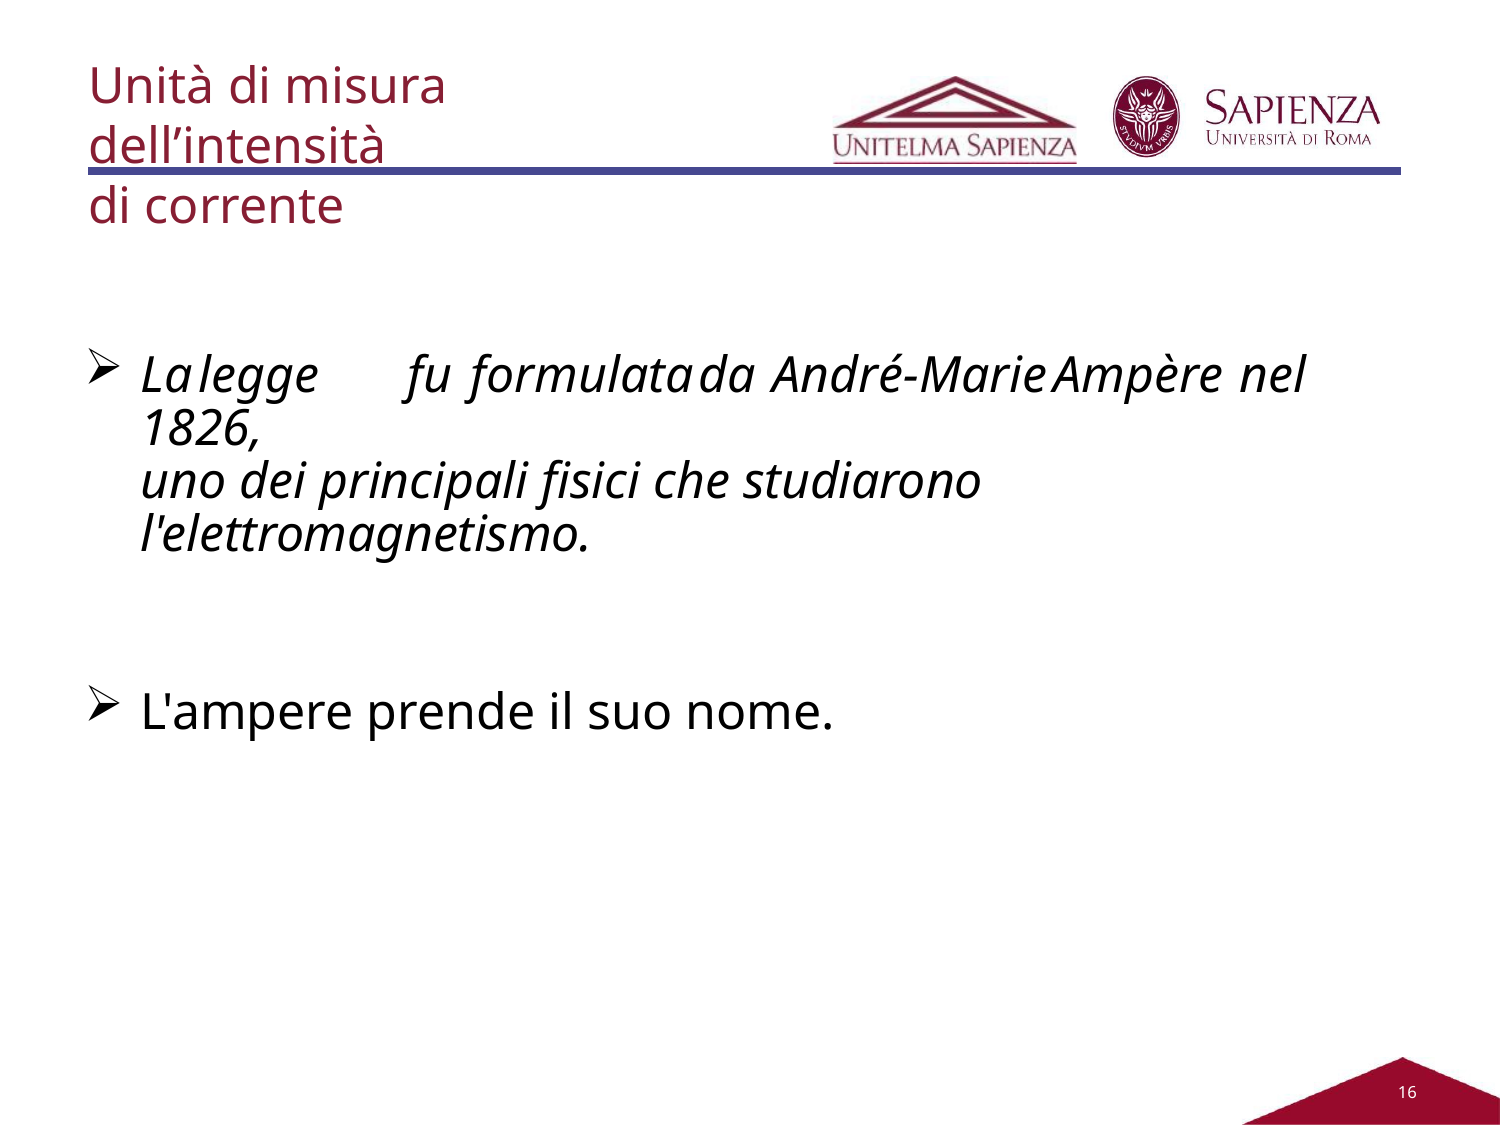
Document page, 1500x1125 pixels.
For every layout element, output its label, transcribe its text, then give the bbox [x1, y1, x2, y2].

picture [832, 76, 1077, 164]
text_box Unità di misura dell’intensità di corrente [86, 53, 705, 234]
text_box La legge fu formulata da André-Marie Ampère nel 1826, uno dei principali fisici che studiarono l'elettromagnetismo. L'ampere prende il suo nome. [82, 350, 1400, 740]
picture [1241, 1057, 1500, 1125]
slide_number 11 [1393, 1081, 1422, 1125]
picture [1104, 66, 1414, 164]
